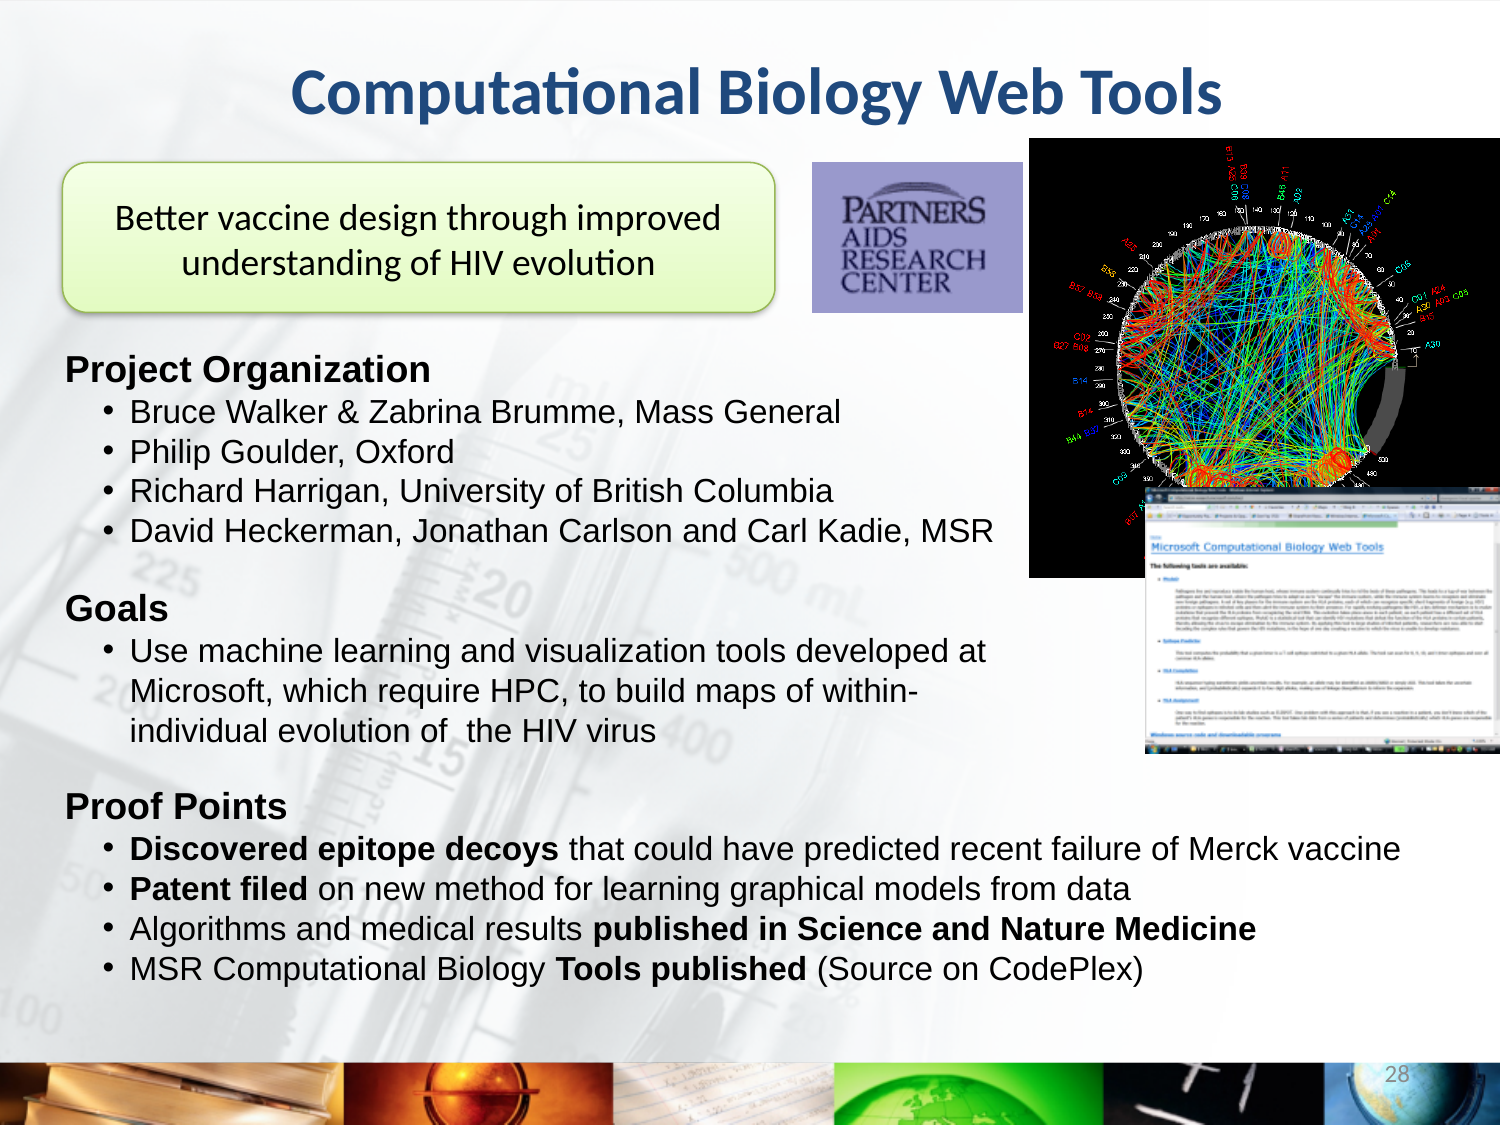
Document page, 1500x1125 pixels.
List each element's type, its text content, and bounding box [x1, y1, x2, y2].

picture [0, 0, 1500, 1125]
slide_number 28 [1074, 1042, 1425, 1103]
text_box Proof Points Discovered epitope decoys that could have predicted recent failure of Merck vaccine Patent filed on new method for learning graphical models from data Algorithms and medical results published in Science and Nature Medicine MSR Computational Biology Tools published (Source on CodePlex) [49, 774, 1475, 995]
text_box Project Organization Bruce Walker & Zabrina Brumme, Mass General Philip Goulder, Oxford Richard Harrigan, University of British Columbia David Heckerman, Jonathan Carlson and Carl Kadie, MSR Goals Use machine learning and visualization tools developed at Microsoft, which require HPC, to build maps of within-individual evolution of the HIV virus [49, 337, 1025, 757]
text_box Better vaccine design through improved understanding of HIV evolution [61, 161, 776, 314]
text_box [37, 24, 1463, 150]
